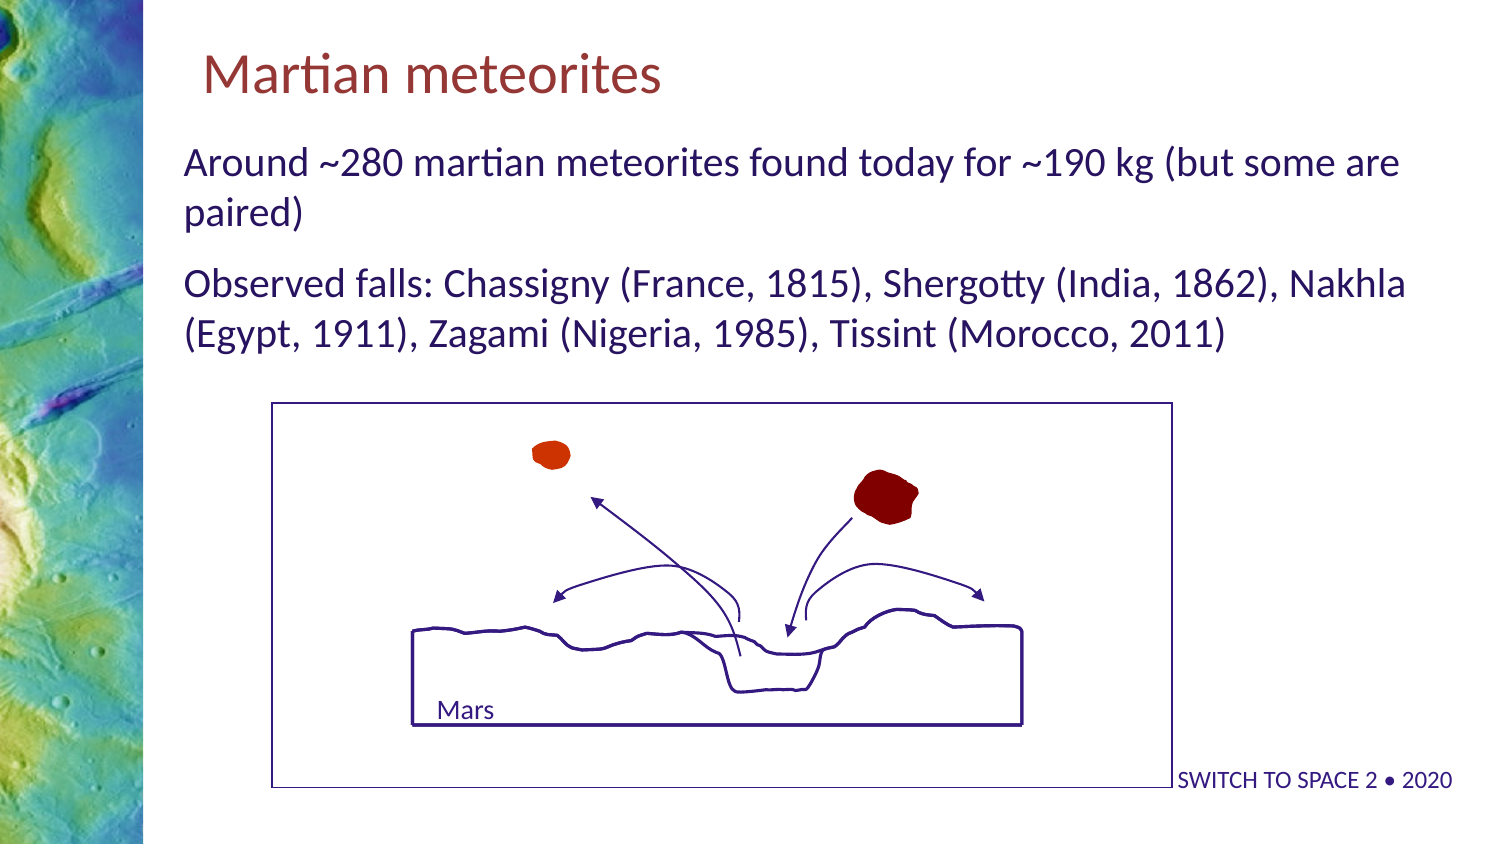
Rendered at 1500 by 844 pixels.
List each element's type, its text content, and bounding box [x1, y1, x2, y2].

picture [0, 1, 494, 844]
text_box Martian meteorites [187, 28, 713, 113]
text_box [590, 496, 680, 566]
text_box [796, 517, 853, 606]
text_box [853, 469, 919, 525]
text_box [271, 403, 1172, 788]
text_box [553, 565, 739, 606]
text_box [531, 440, 571, 470]
text_box [806, 563, 985, 606]
text_box Around ~280 martian meteorites found today for ~190 kg (but some are paired) Observed falls: Chassigny (France, 1815), Shergotty (India, 1862), Nakhla (Egypt, 1911), Zagami (Nigeria, 1985), Tissint (Morocco, 2011) [168, 127, 1475, 434]
text_box SWITCH TO SPACE 2 • 2020 [1162, 755, 1500, 801]
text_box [412, 609, 1023, 726]
